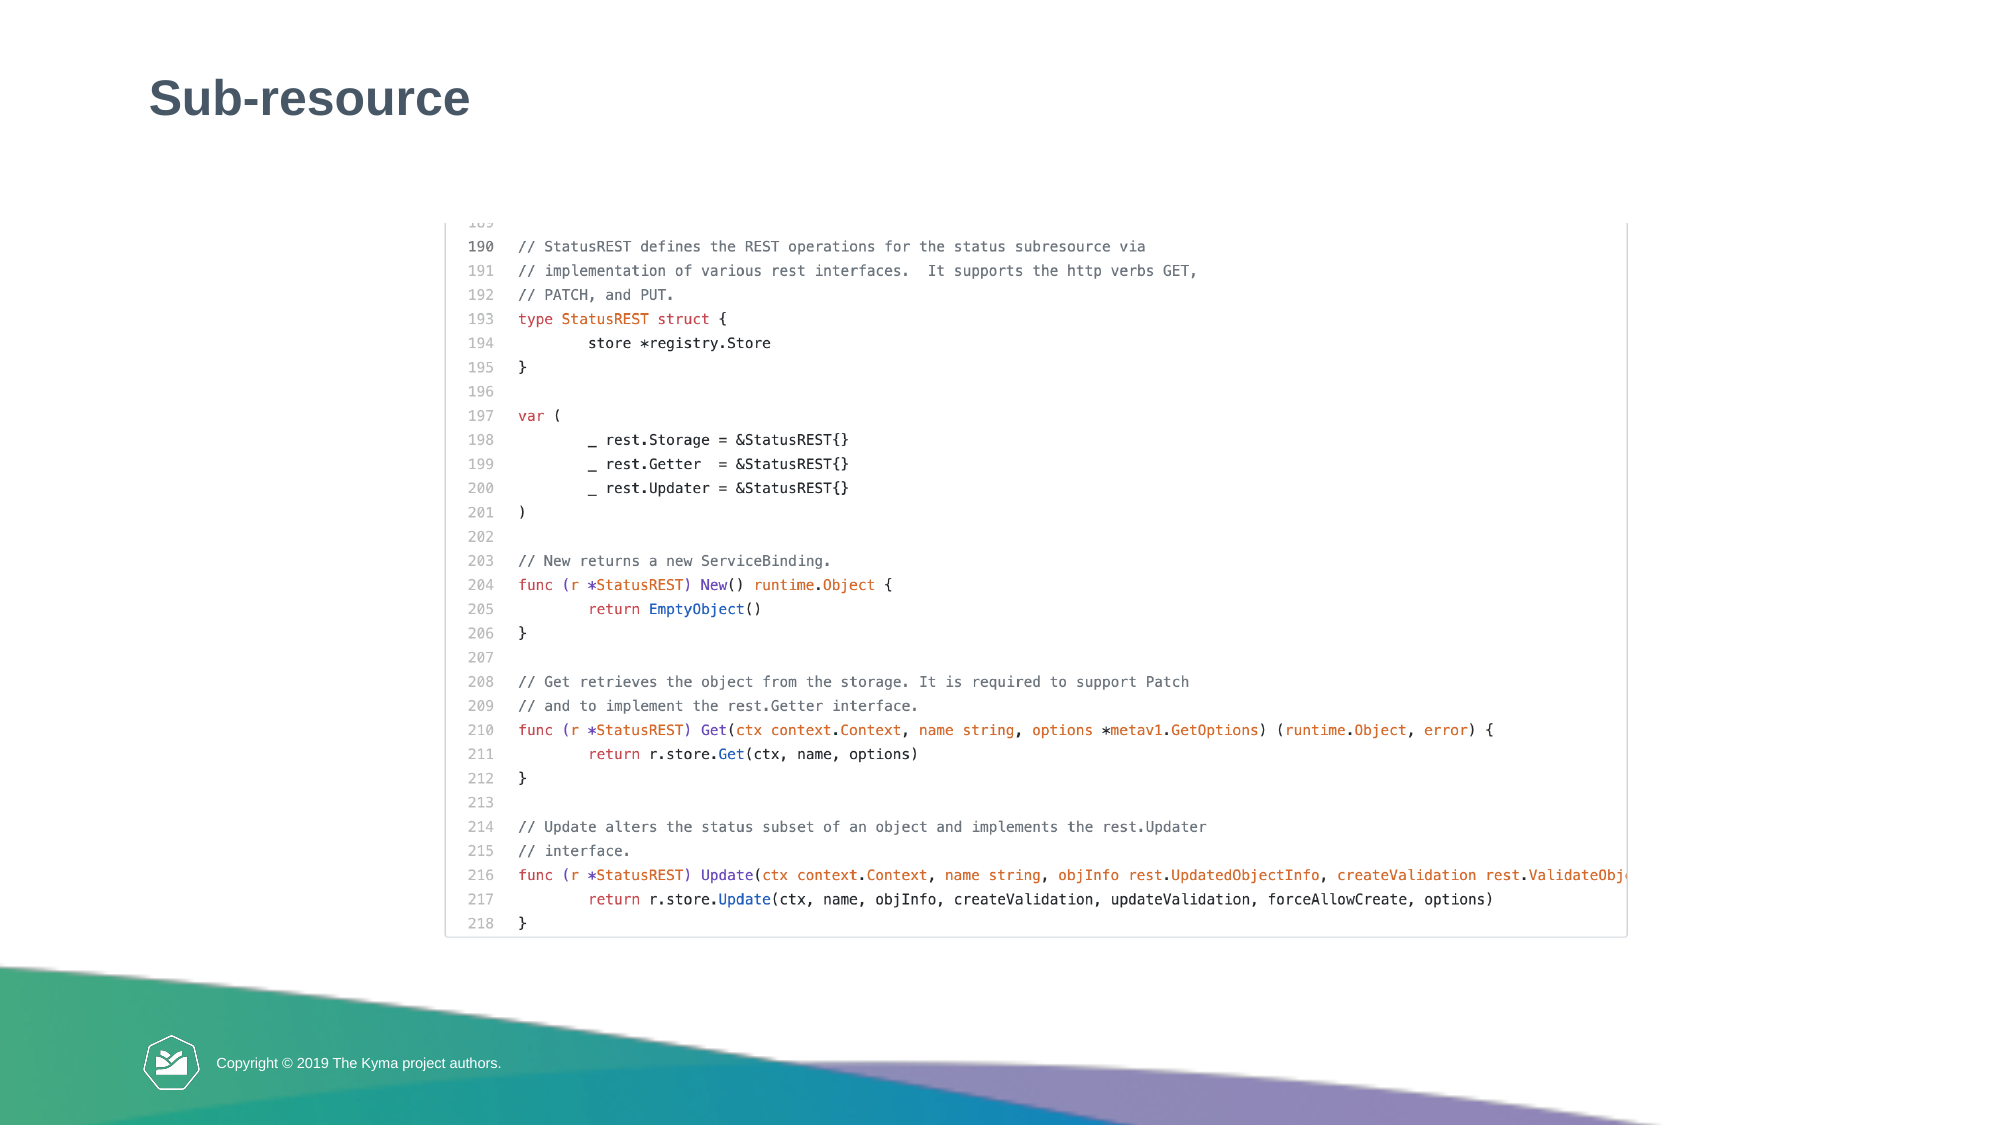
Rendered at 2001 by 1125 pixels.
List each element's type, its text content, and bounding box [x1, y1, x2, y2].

picture [0, 223, 2001, 1125]
title Sub-resource [137, 59, 1863, 278]
